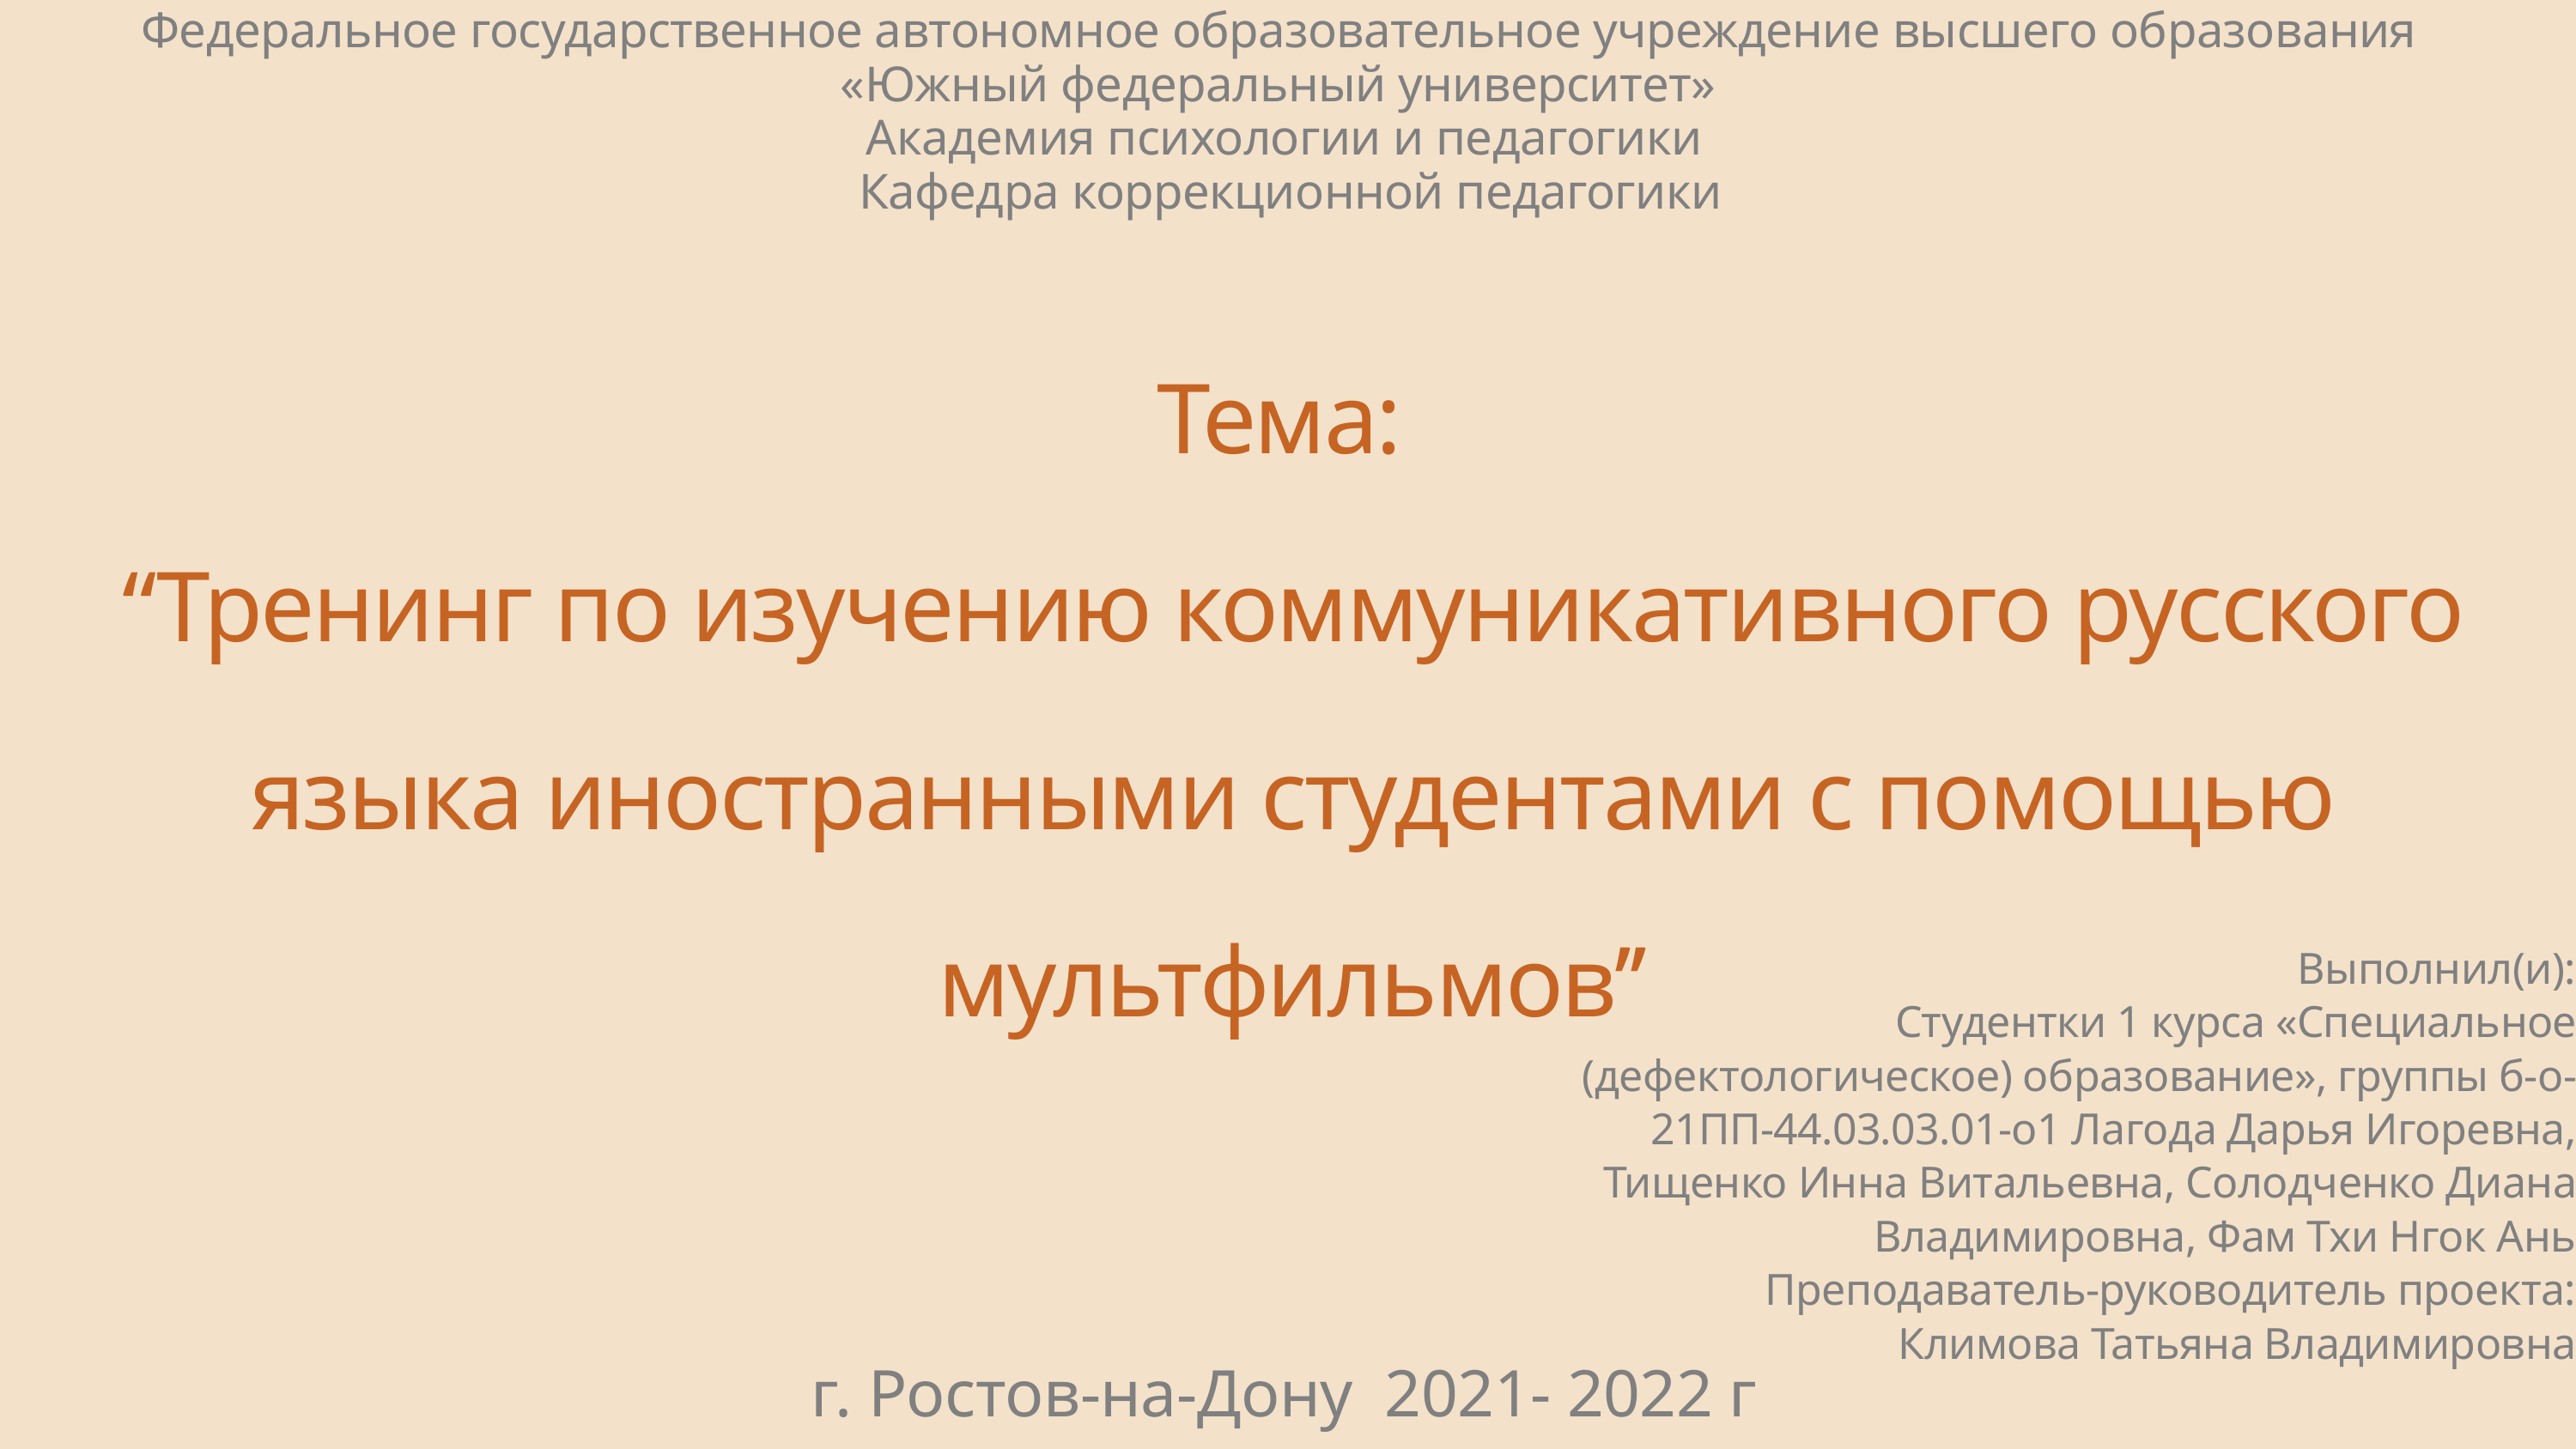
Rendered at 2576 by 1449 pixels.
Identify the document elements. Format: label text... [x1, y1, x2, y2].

text_box Выполнил(и): Студентки 1 курса «Специальное (дефектологическое) образование», группы б-о-21ПП-44.03.03.01-о1 Лагода Дарья Игоревна, Тищенко Инна Витальевна, Солодченко Диана Владимировна, Фам Тхи Нгок Ань Преподаватель-руководитель проекта: Климова Татьяна Владимировна [1460, 938, 2576, 1368]
text_box Федеральное государственное автономное образовательное учреждение высшего образования «Южный федеральный университет» Академия психологии и педагогики Кафедра коррекционной педагогики [124, 3, 2445, 163]
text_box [9, 166, 2575, 855]
text_box г. Ростов-на-Дону 2021- 2022 г [738, 1375, 1831, 1430]
